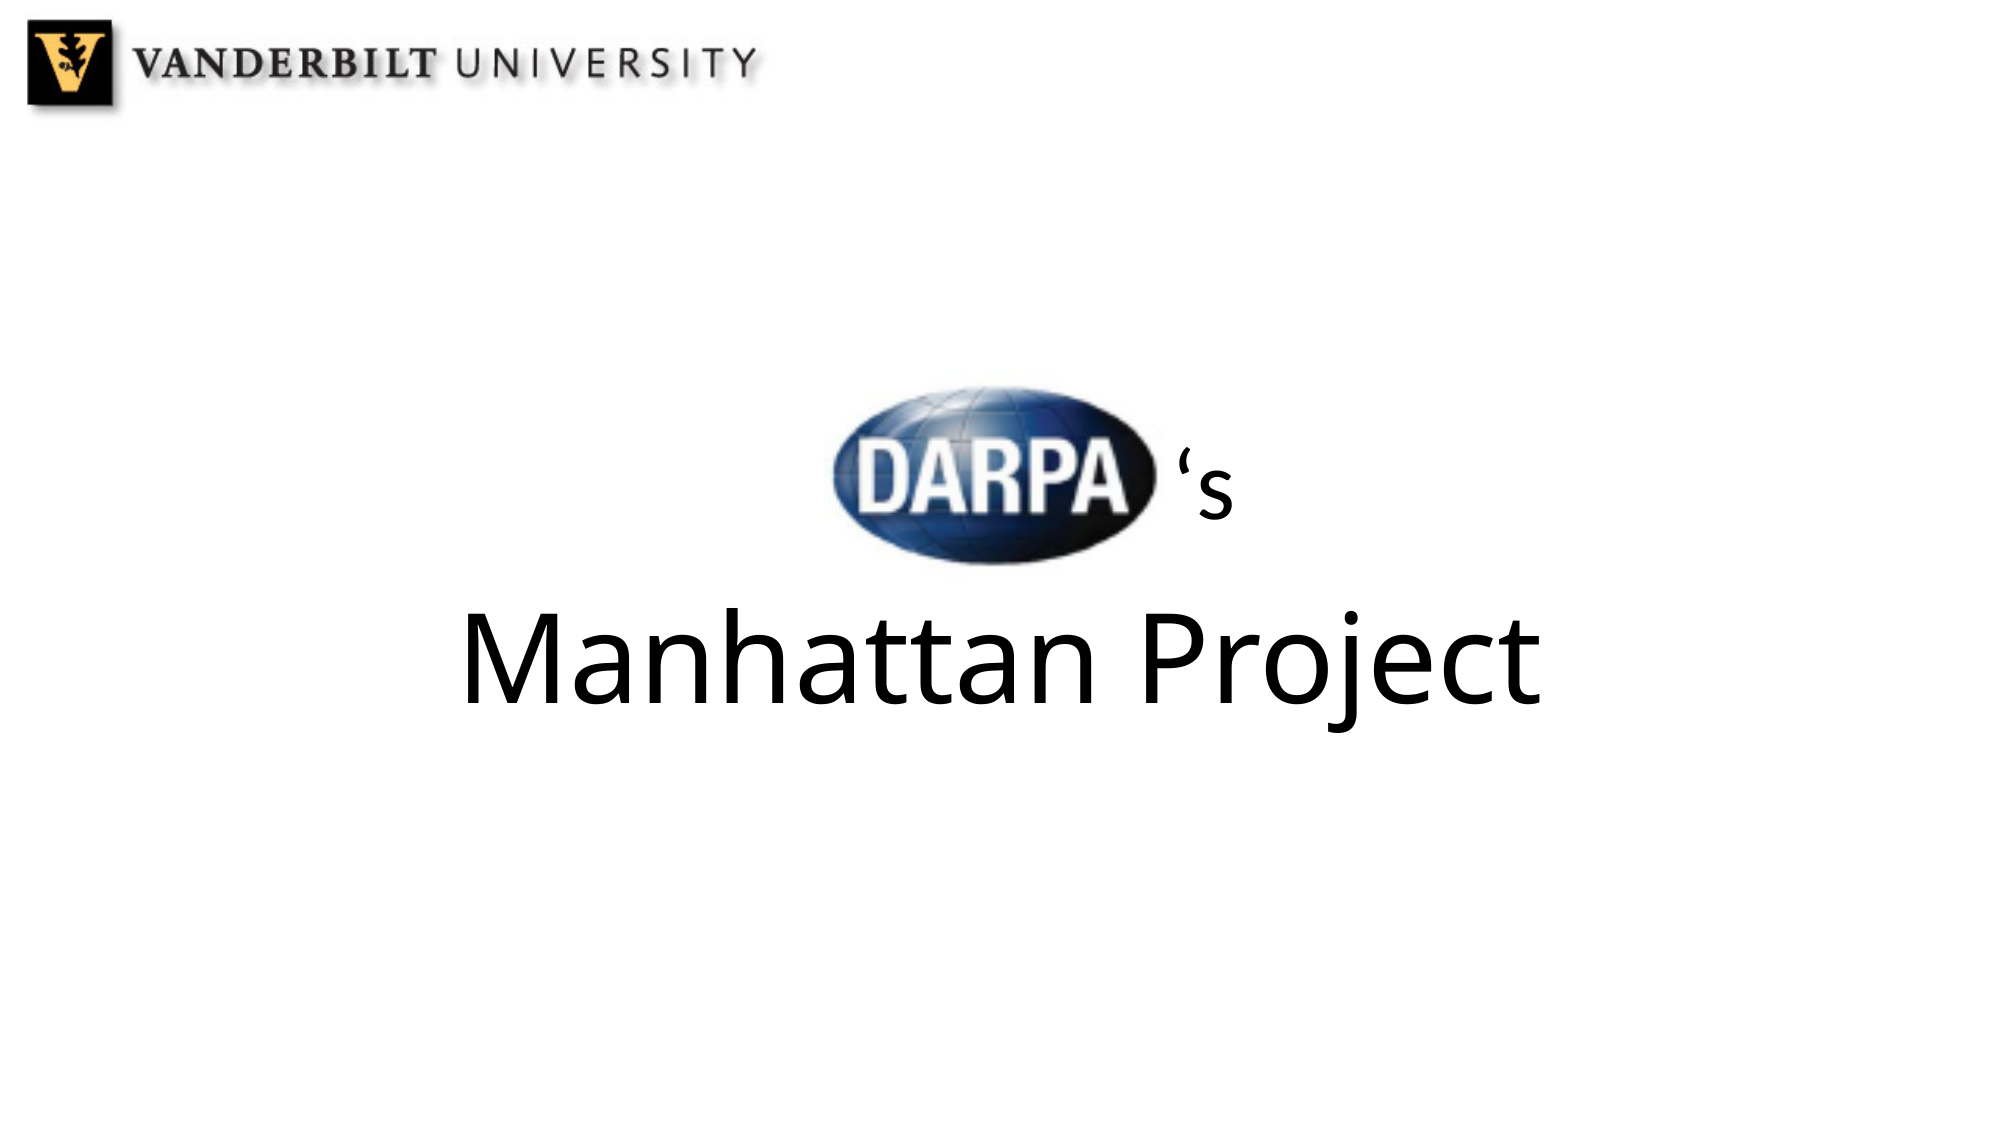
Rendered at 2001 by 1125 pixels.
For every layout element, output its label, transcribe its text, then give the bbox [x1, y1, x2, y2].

picture [744, 328, 1214, 579]
picture [26, 0, 1214, 138]
title Manhattan Project [249, 346, 1750, 738]
text_box ‘s [1214, 411, 1394, 547]
